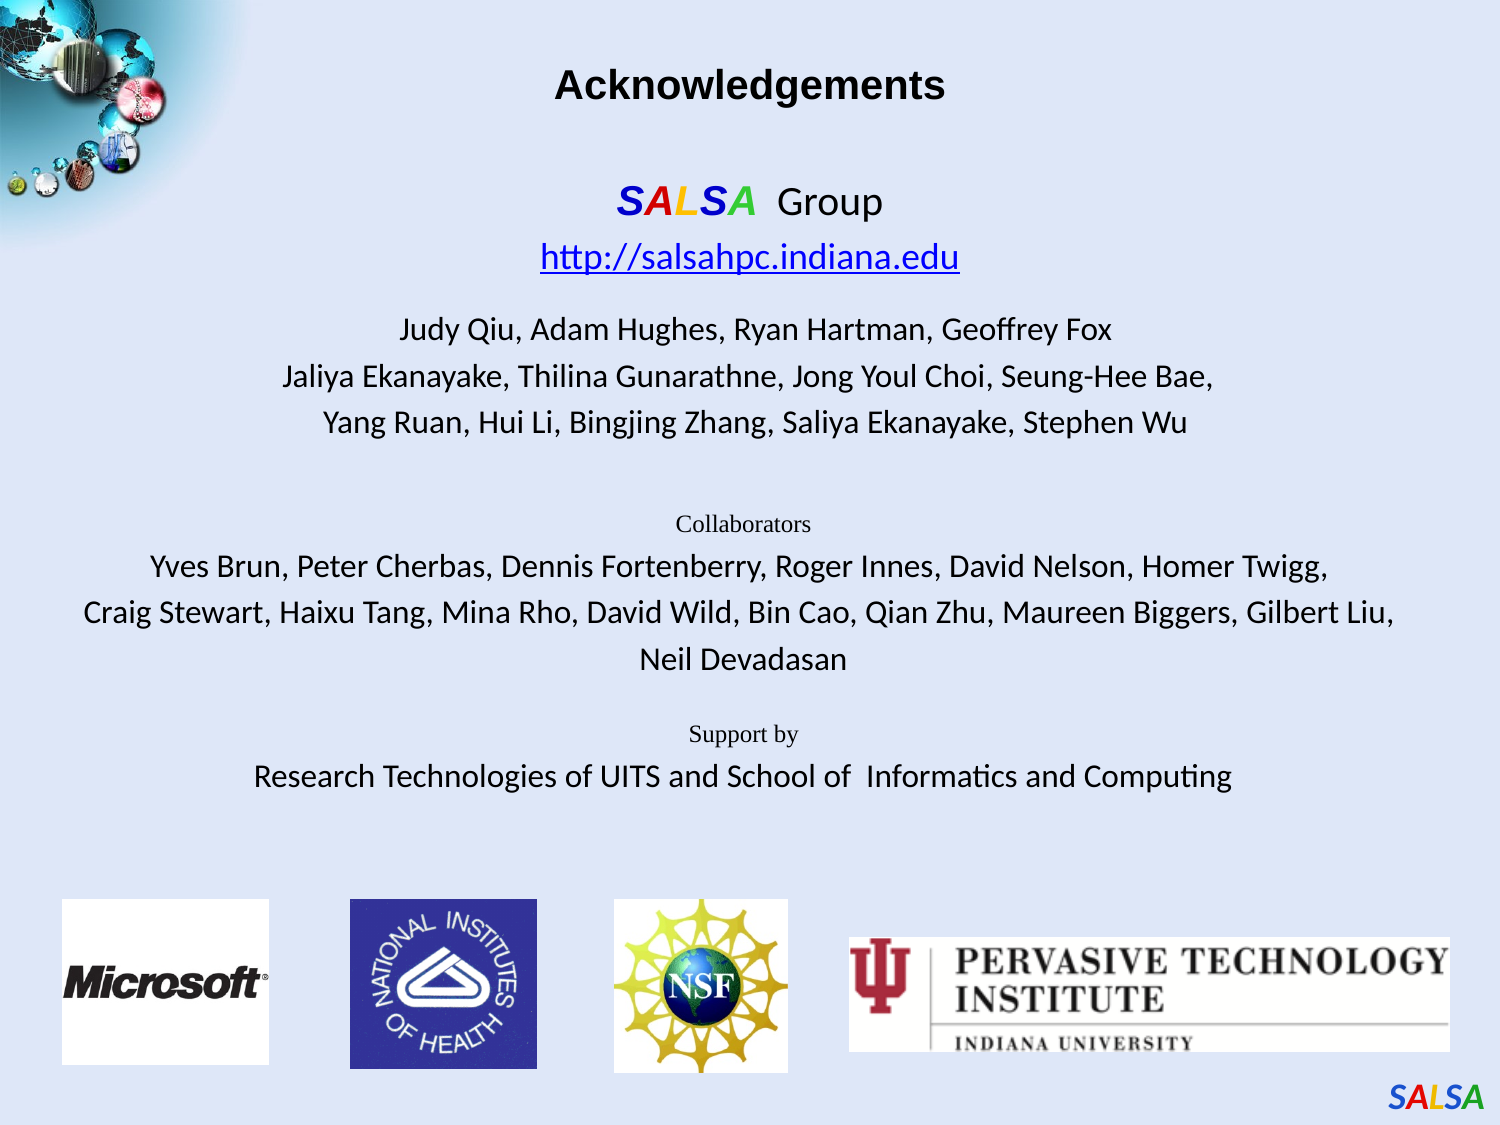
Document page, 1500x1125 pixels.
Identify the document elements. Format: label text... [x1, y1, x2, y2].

picture [849, 937, 1451, 1052]
picture [0, 0, 263, 253]
text_box Collaborators Yves Brun, Peter Cherbas, Dennis Fortenberry, Roger Innes, David Nelson, Homer Twigg, Craig Stewart, Haixu Tang, Mina Rho, David Wild, Bin Cao, Qian Zhu, Maureen Biggers, Gilbert Liu, Neil Devadasan Support by Research Technologies of UITS and School of Informatics and Computing [37, 500, 1450, 801]
picture [349, 899, 537, 1069]
picture [614, 899, 788, 1074]
picture [62, 899, 269, 1066]
text_box Judy Qiu, Adam Hughes, Ryan Hartman, Geoffrey Fox Jaliya Ekanayake, Thilina Gunarathne, Jong Youl Choi, Seung-Hee Bae, Yang Ruan, Hui Li, Bingjing Zhang, Saliya Ekanayake, Stephen Wu [49, 299, 1463, 495]
text_box Acknowledgements SALSA Group http://salsahpc.indiana.edu [399, 50, 1100, 299]
